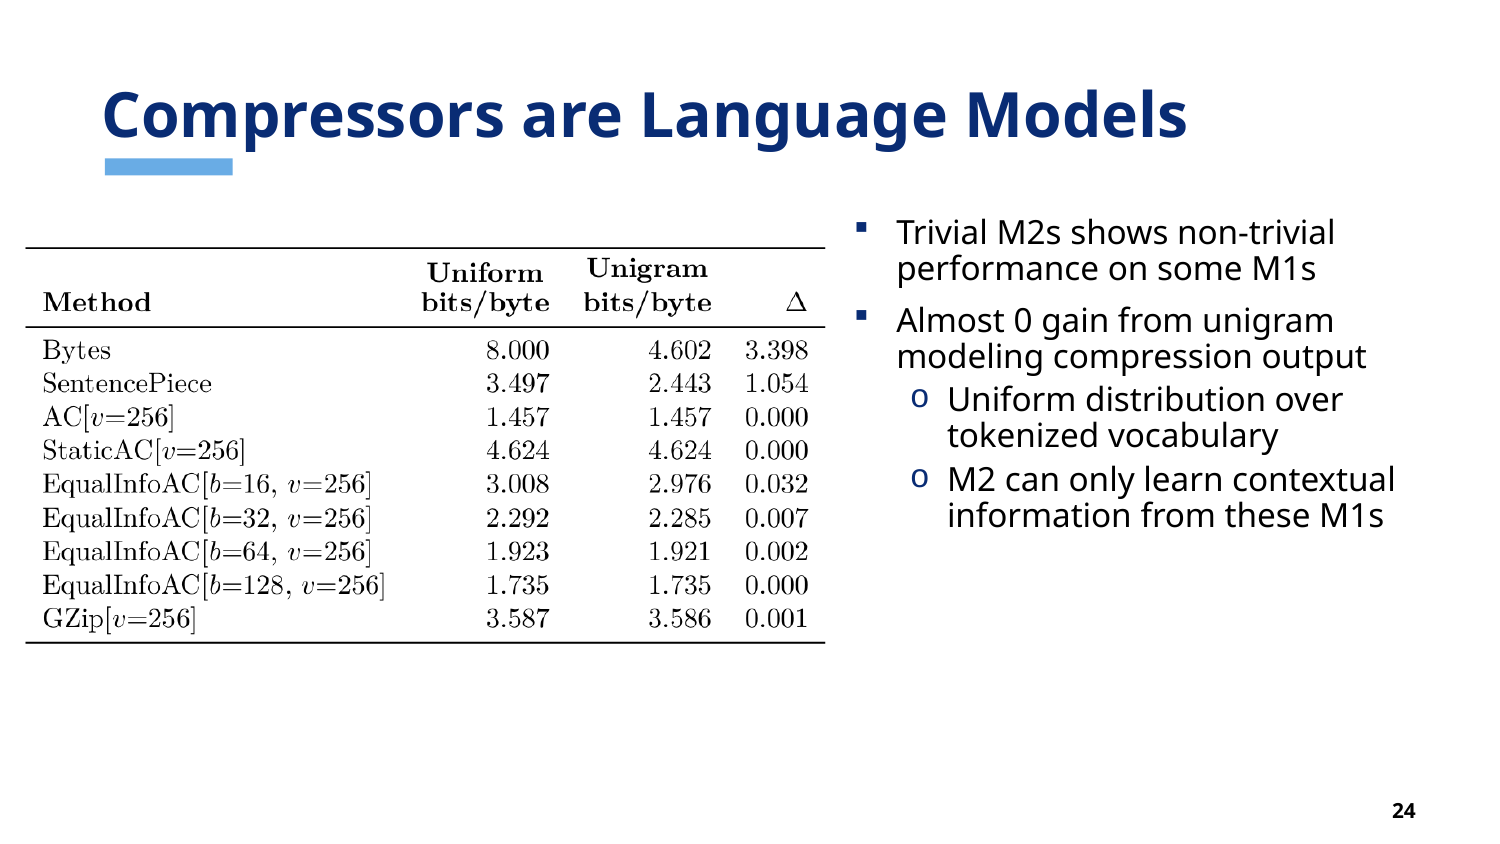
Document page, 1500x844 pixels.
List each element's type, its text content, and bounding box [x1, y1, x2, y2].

picture [9, 235, 839, 657]
list Trivial M2s shows non-trivial performance on some M1s Almost 0 gain from unigram modeling compression output Uniform distribution over tokenized vocabulary M2 can only learn contextual information from these M1s [839, 208, 1425, 730]
title Compressors are Language Models [86, 17, 1427, 159]
